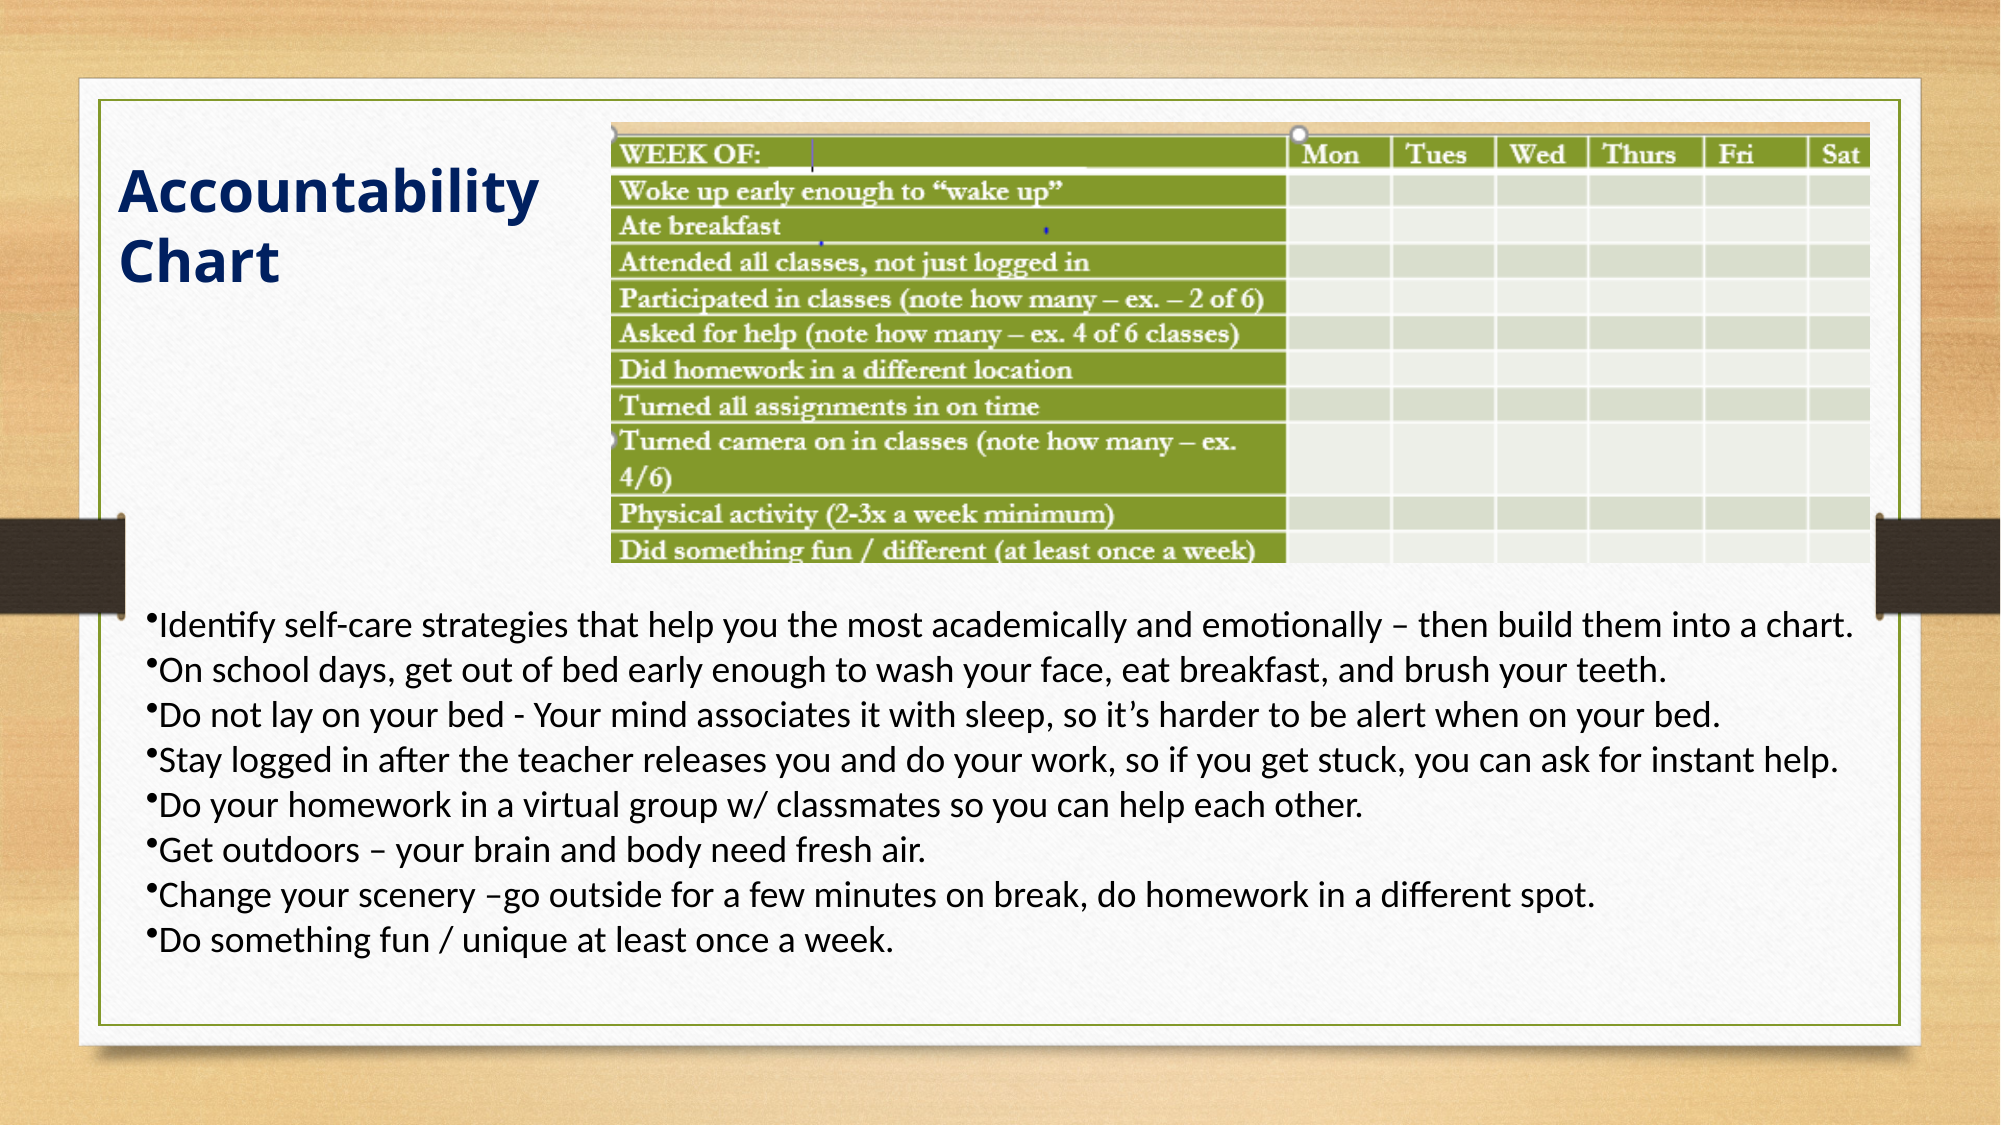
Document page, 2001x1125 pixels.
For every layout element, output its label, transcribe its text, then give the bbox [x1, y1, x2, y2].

text_box Accountability Chart [103, 147, 585, 347]
text_box Identify self-care strategies that help you the most academically and emotionally – then build them into a chart. On school days, get out of bed early enough to wash your face, eat breakfast, and brush your teeth. Do not lay on your bed - Your mind associates it with sleep, so it’s harder to be alert when on your bed. Stay logged in after the teacher releases you and do your work, so if you get stuck, you can ask for instant help. Do your homework in a virtual group w/ classmates so you can help each other. Get outdoors – your brain and body need fresh air. Change your scenery –go outside for a few minutes on break, do homework in a different spot. Do something fun / unique at least once a week. [130, 592, 1904, 968]
picture [0, 0, 2001, 1125]
